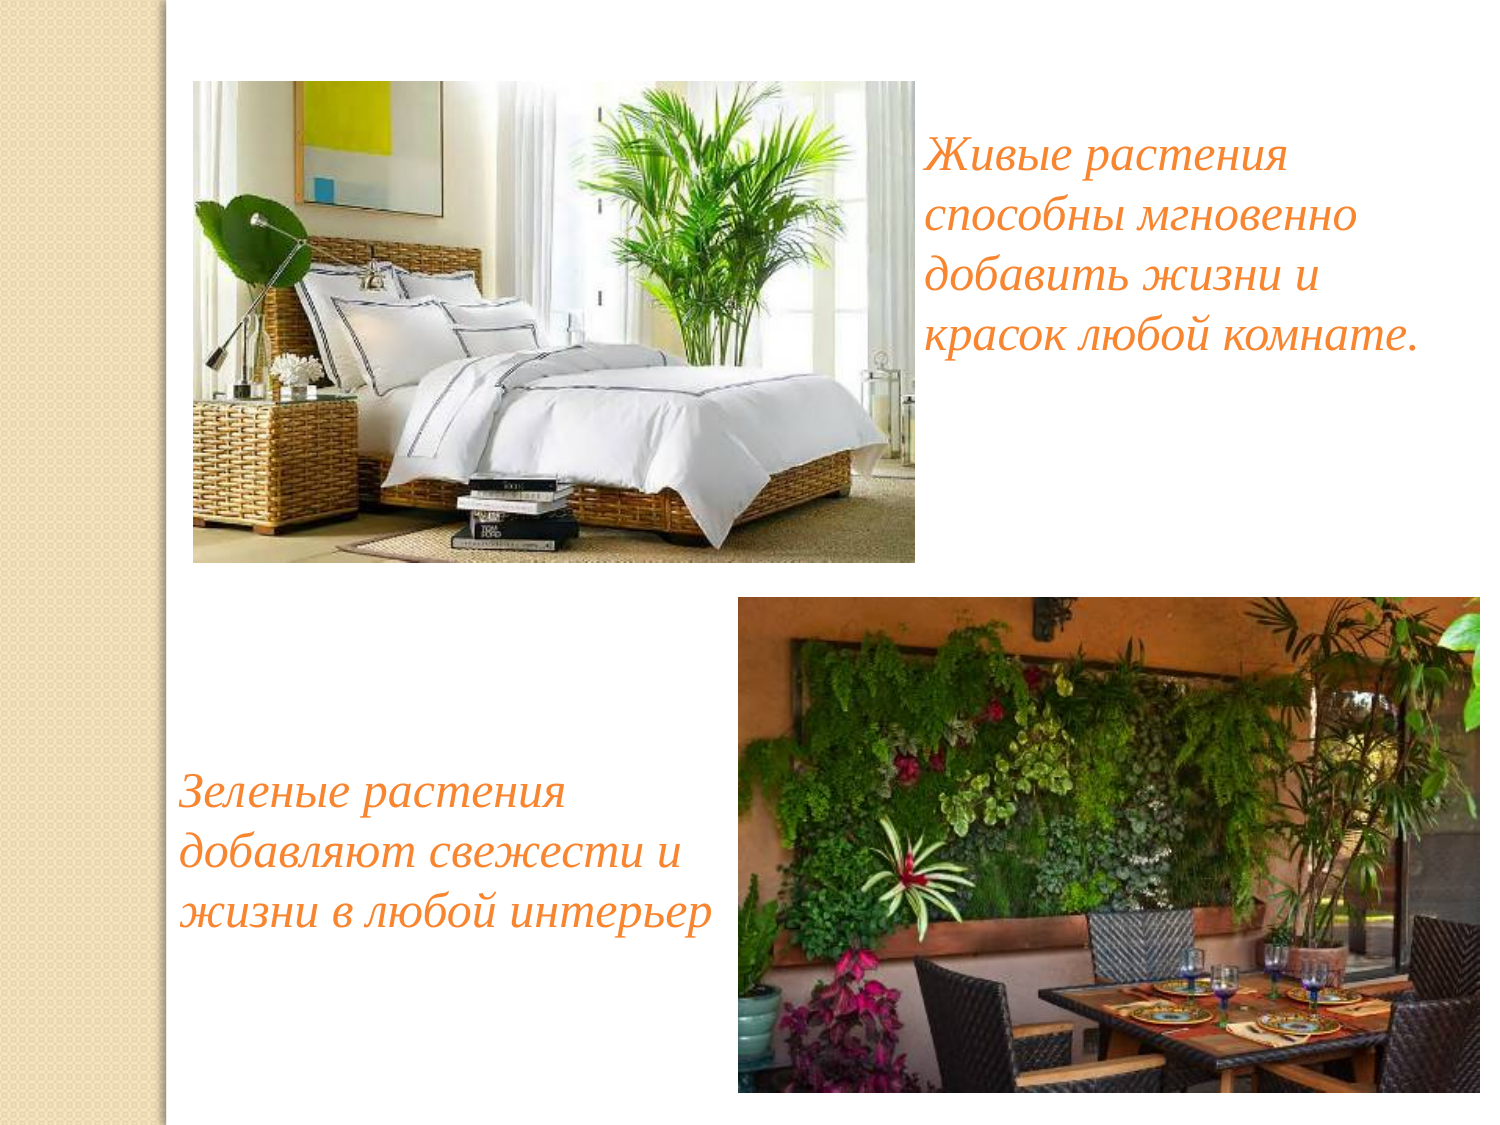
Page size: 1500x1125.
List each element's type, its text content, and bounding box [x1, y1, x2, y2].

picture [737, 597, 1480, 1093]
picture [193, 81, 915, 563]
text_box Живые растения способны мгновенно добавить жизни и красок любой комнате. [923, 113, 1442, 369]
text_box Зеленые растения добавляют свежести и жизни в любой интерьер [164, 749, 731, 945]
